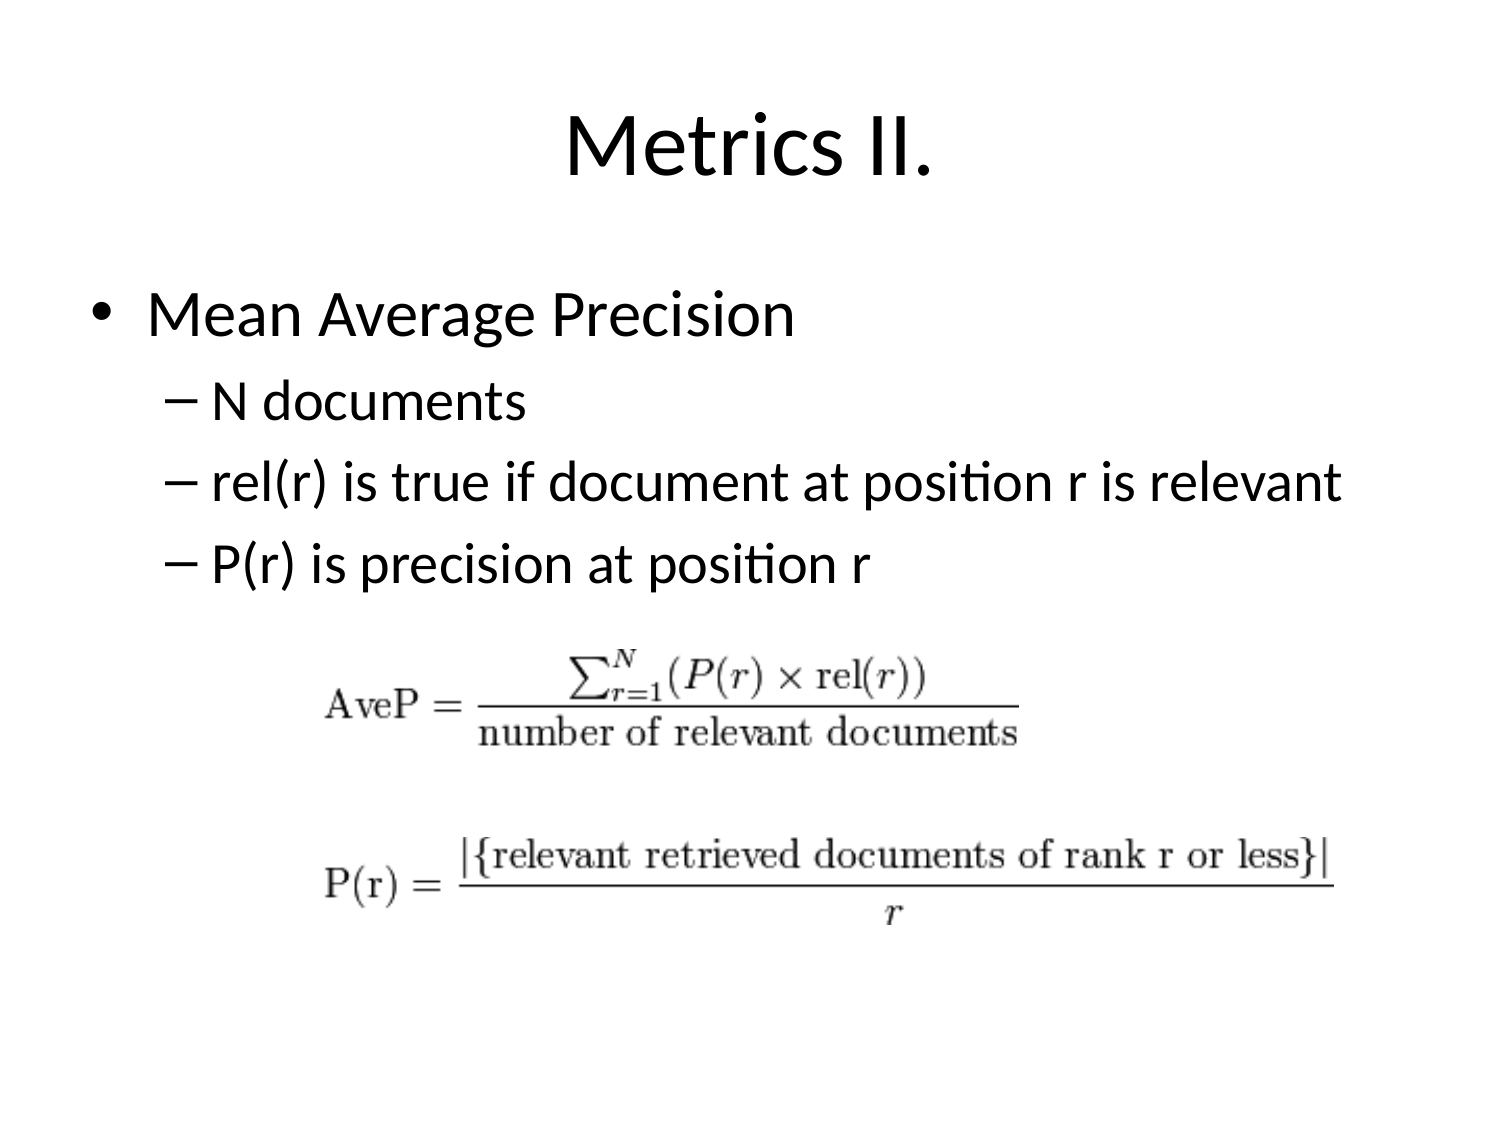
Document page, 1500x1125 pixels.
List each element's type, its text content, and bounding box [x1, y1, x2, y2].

picture [324, 837, 1334, 926]
title Metrics II. [75, 45, 1425, 233]
list Mean Average Precision N documents rel(r) is true if document at position r is relevant P(r) is precision at position r [75, 262, 1425, 1005]
picture [324, 649, 1019, 749]
